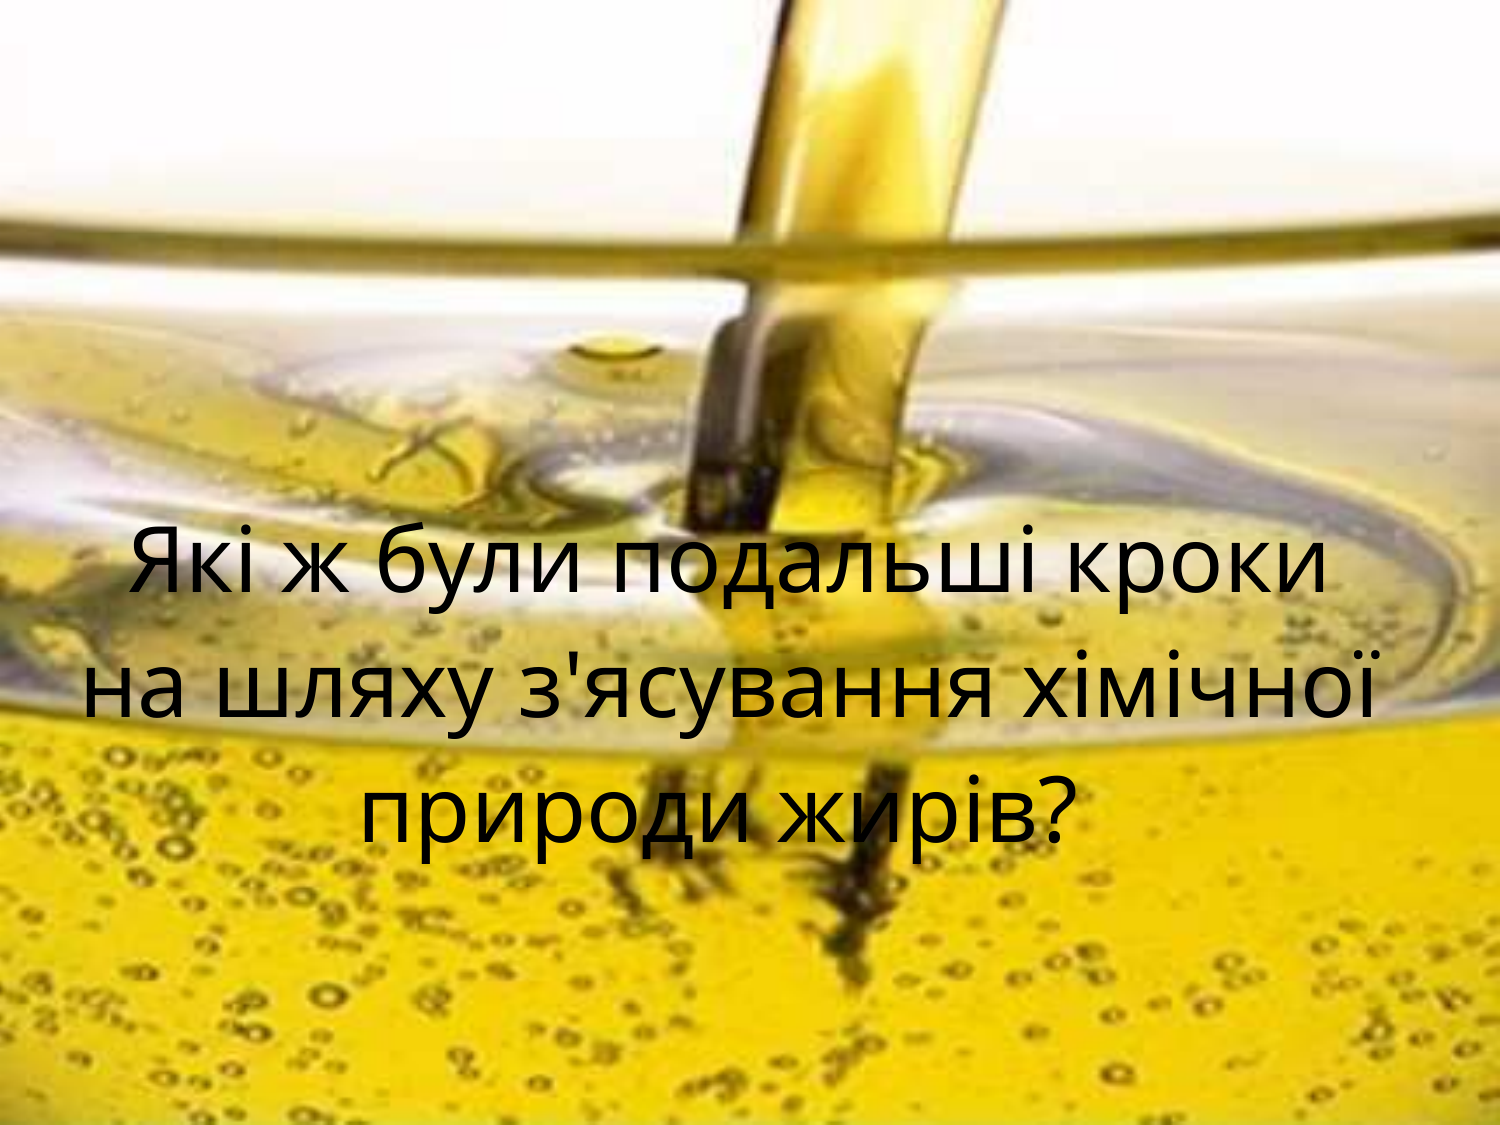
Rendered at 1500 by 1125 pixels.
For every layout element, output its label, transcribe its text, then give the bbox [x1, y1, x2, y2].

picture [0, 0, 1500, 1125]
title Які ж були подальші кроки на шляху з'ясування хімічної природи жирів? [46, 468, 1414, 1022]
